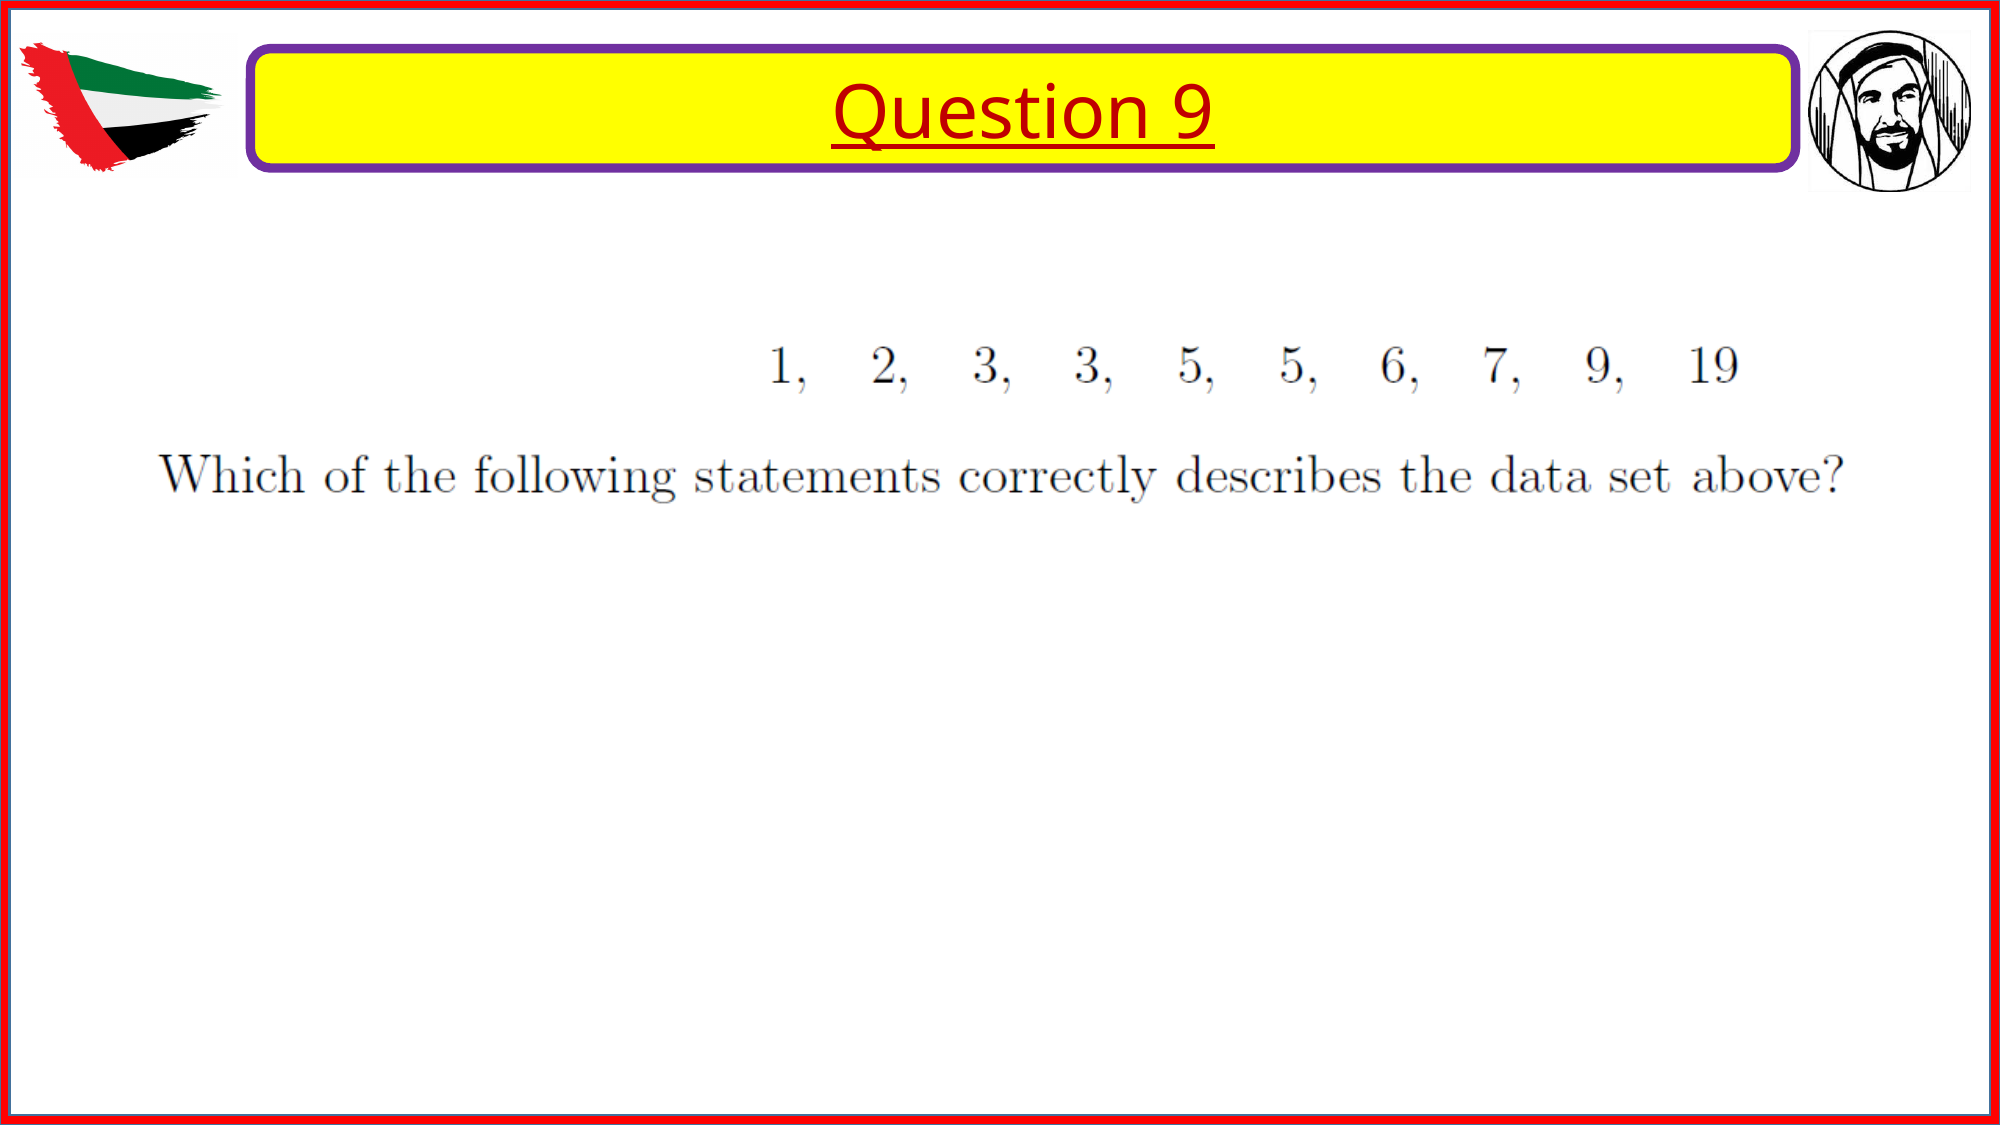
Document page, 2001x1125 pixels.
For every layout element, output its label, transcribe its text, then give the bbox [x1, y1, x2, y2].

text_box [0, 0, 2000, 1125]
picture [13, 33, 238, 178]
picture [1808, 30, 1971, 193]
picture [130, 278, 1890, 524]
text_box Question 9 [249, 47, 1797, 170]
